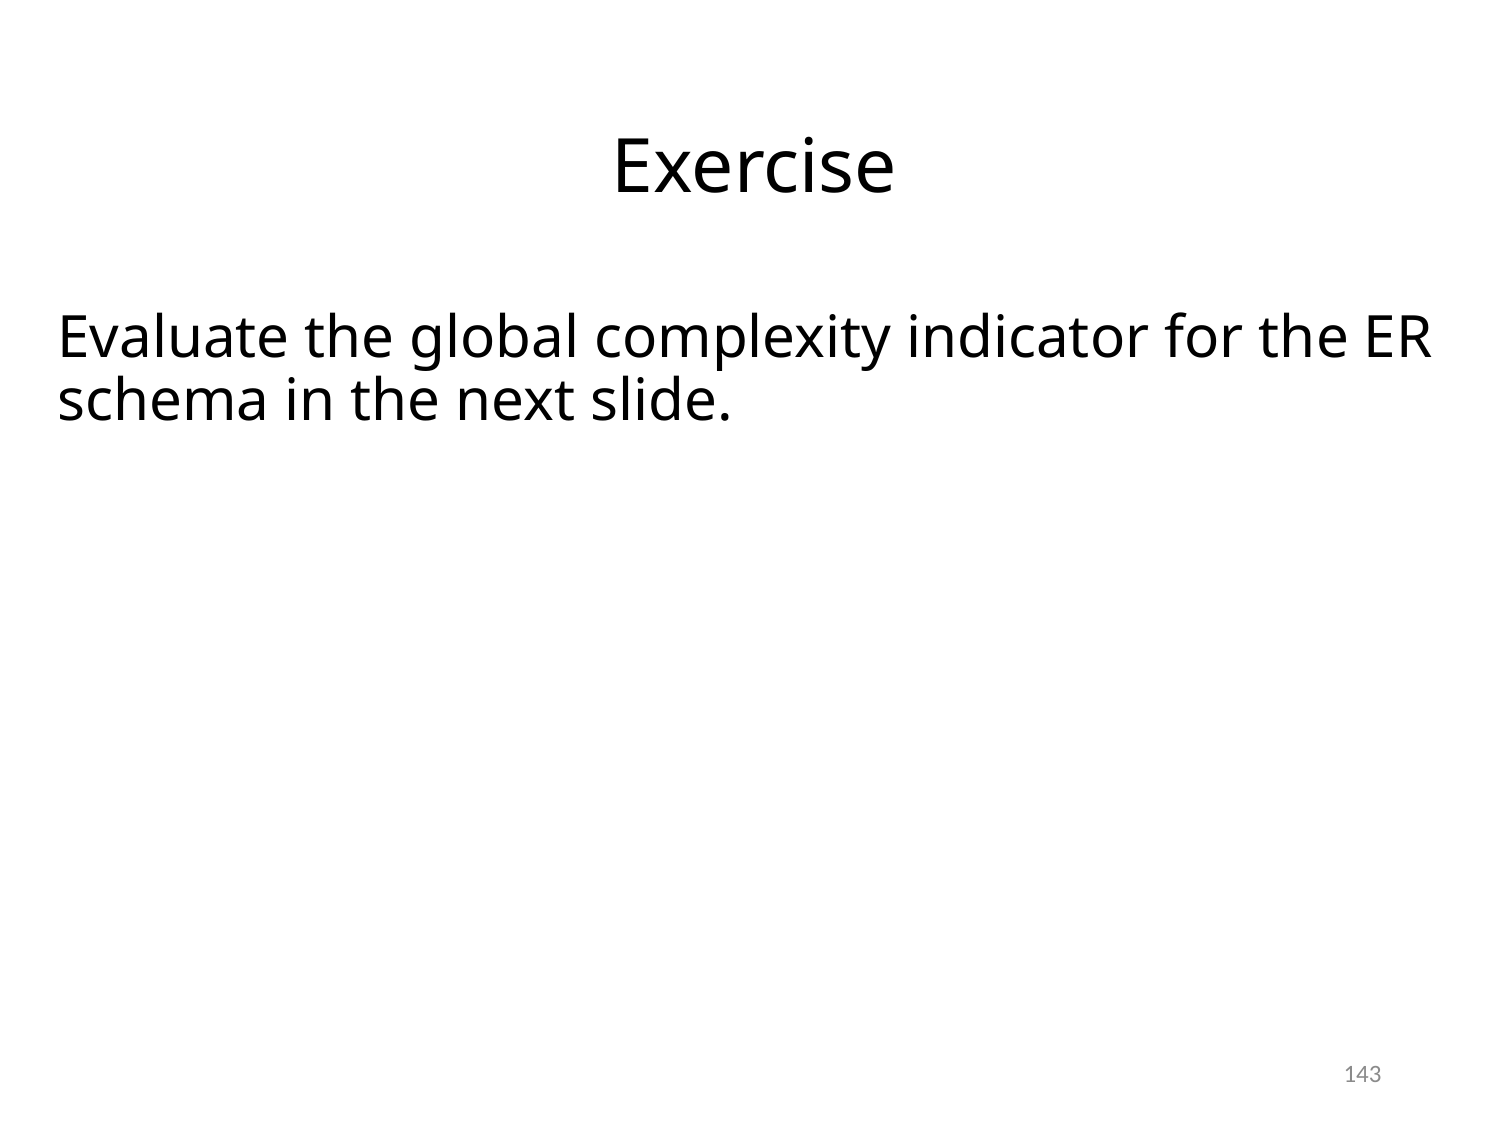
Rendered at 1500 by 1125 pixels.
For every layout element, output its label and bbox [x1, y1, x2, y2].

title [51, 59, 1458, 278]
slide_number [1059, 1042, 1397, 1103]
list [42, 299, 1458, 1014]
